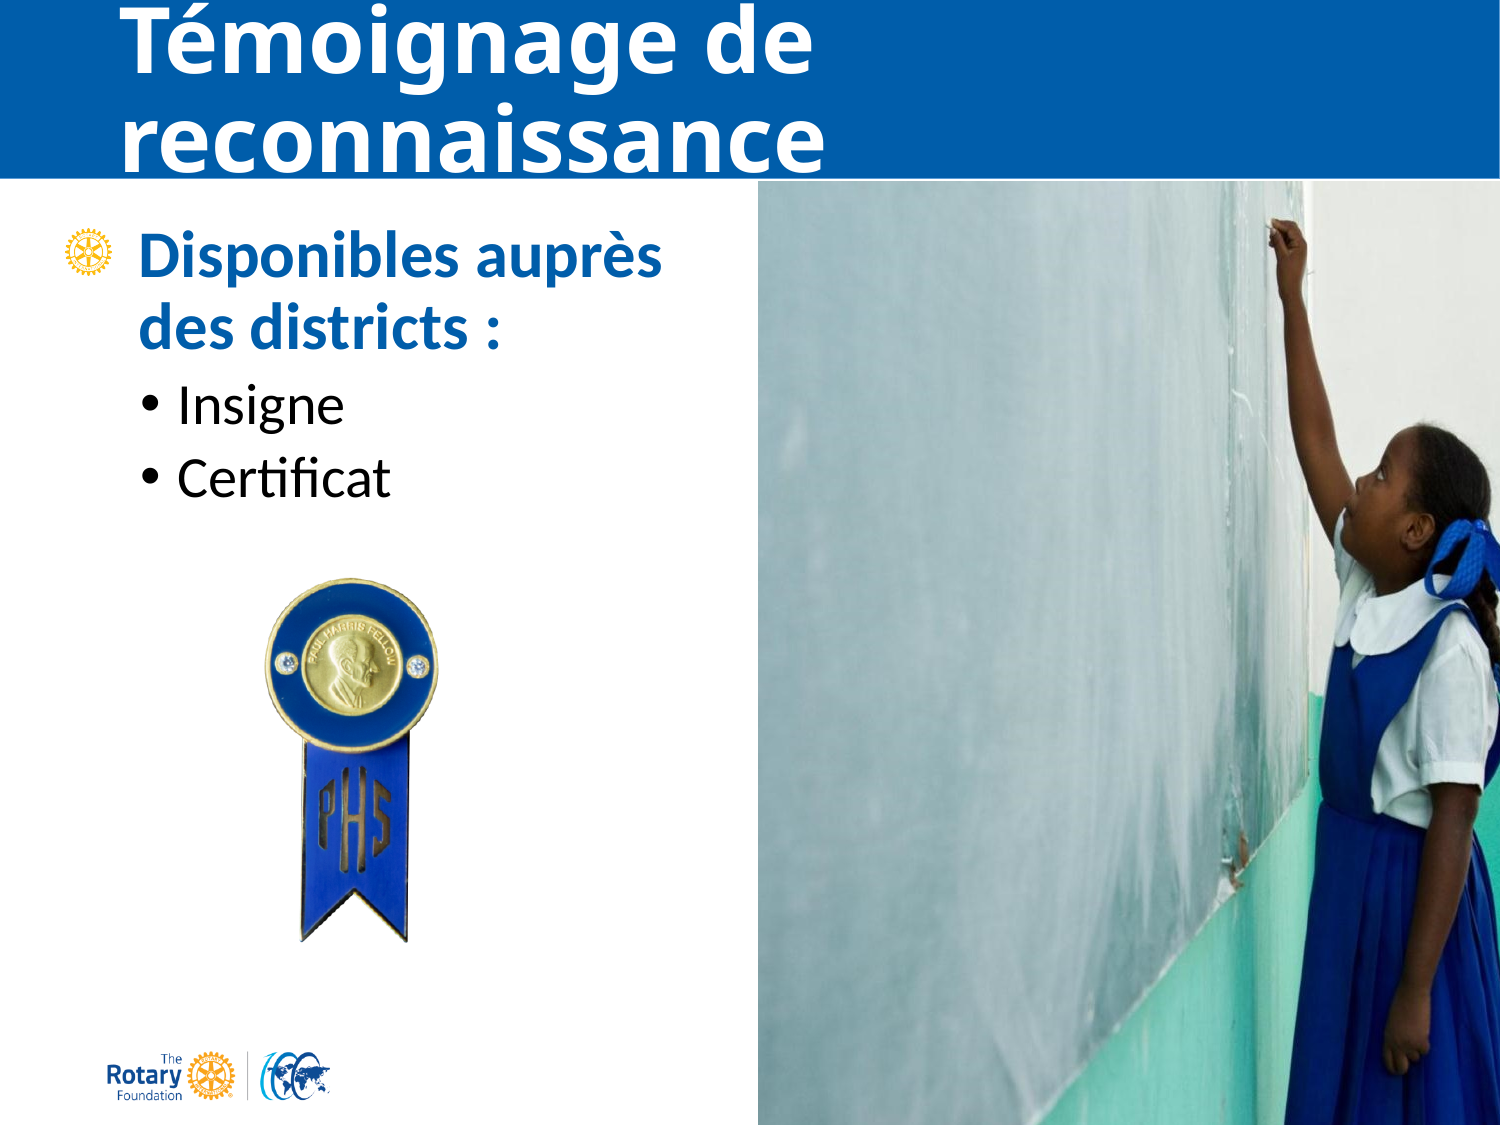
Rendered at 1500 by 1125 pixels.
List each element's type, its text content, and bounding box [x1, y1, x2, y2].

picture [103, 487, 565, 1103]
title Témoignage de reconnaissance [103, 28, 1397, 159]
picture [758, 181, 1500, 1125]
picture [65, 228, 112, 276]
list Disponibles auprès des districts : Insigne Certificat [50, 212, 725, 955]
